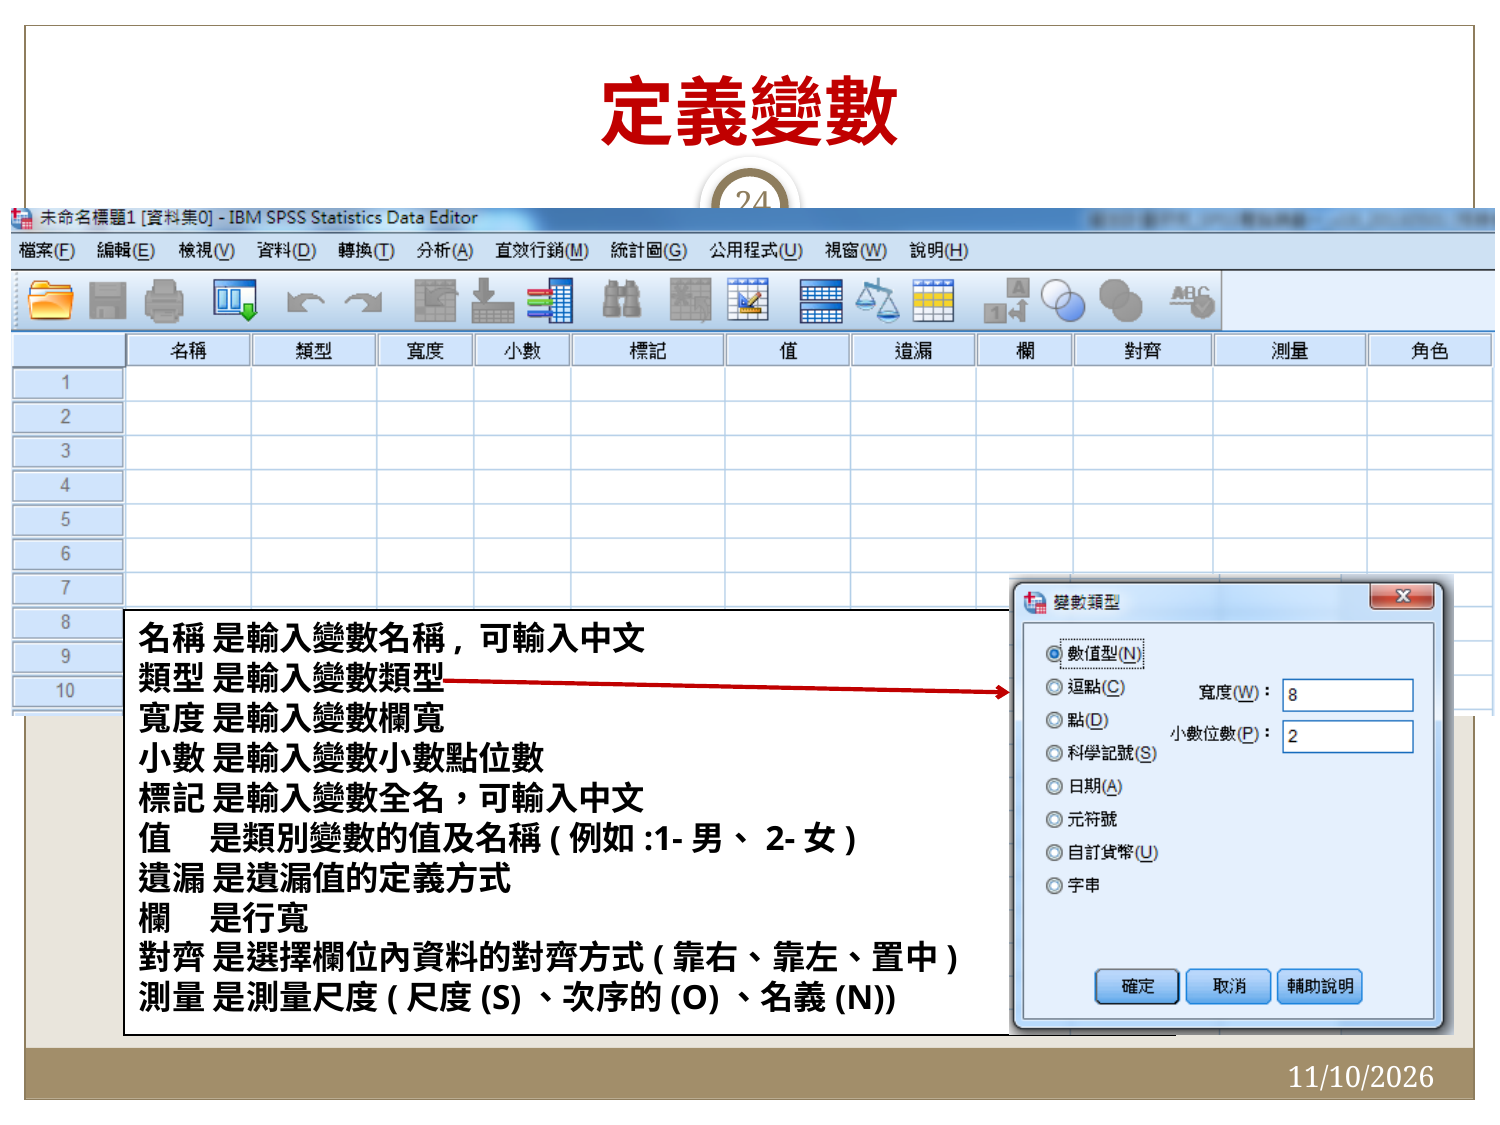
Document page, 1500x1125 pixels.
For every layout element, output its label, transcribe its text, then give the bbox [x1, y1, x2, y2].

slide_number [950, 1050, 1450, 1111]
text_box 名稱 是輸入變數名稱, 可輸入中文 類型 是輸入變數類型 寬度 是輸入變數欄寬 小數 是輸入變數小數點位數 標記 是輸入變數全名，可輸入中文 值 是類別變數的值及名稱(例如:1-男、2-女) 遺漏 是遺漏值的定義方式 欄 是行寬 對齊 是選擇欄位內資料的對齊方式(靠右、靠左、置中) 測量 是測量尺度(尺度(S)、次序的(O)、名義(N)) [123, 726, 1003, 1035]
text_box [442, 680, 1011, 693]
title 定義變數 [49, 37, 1450, 162]
slide_number 24 [715, 168, 791, 205]
picture [11, 207, 1495, 1036]
